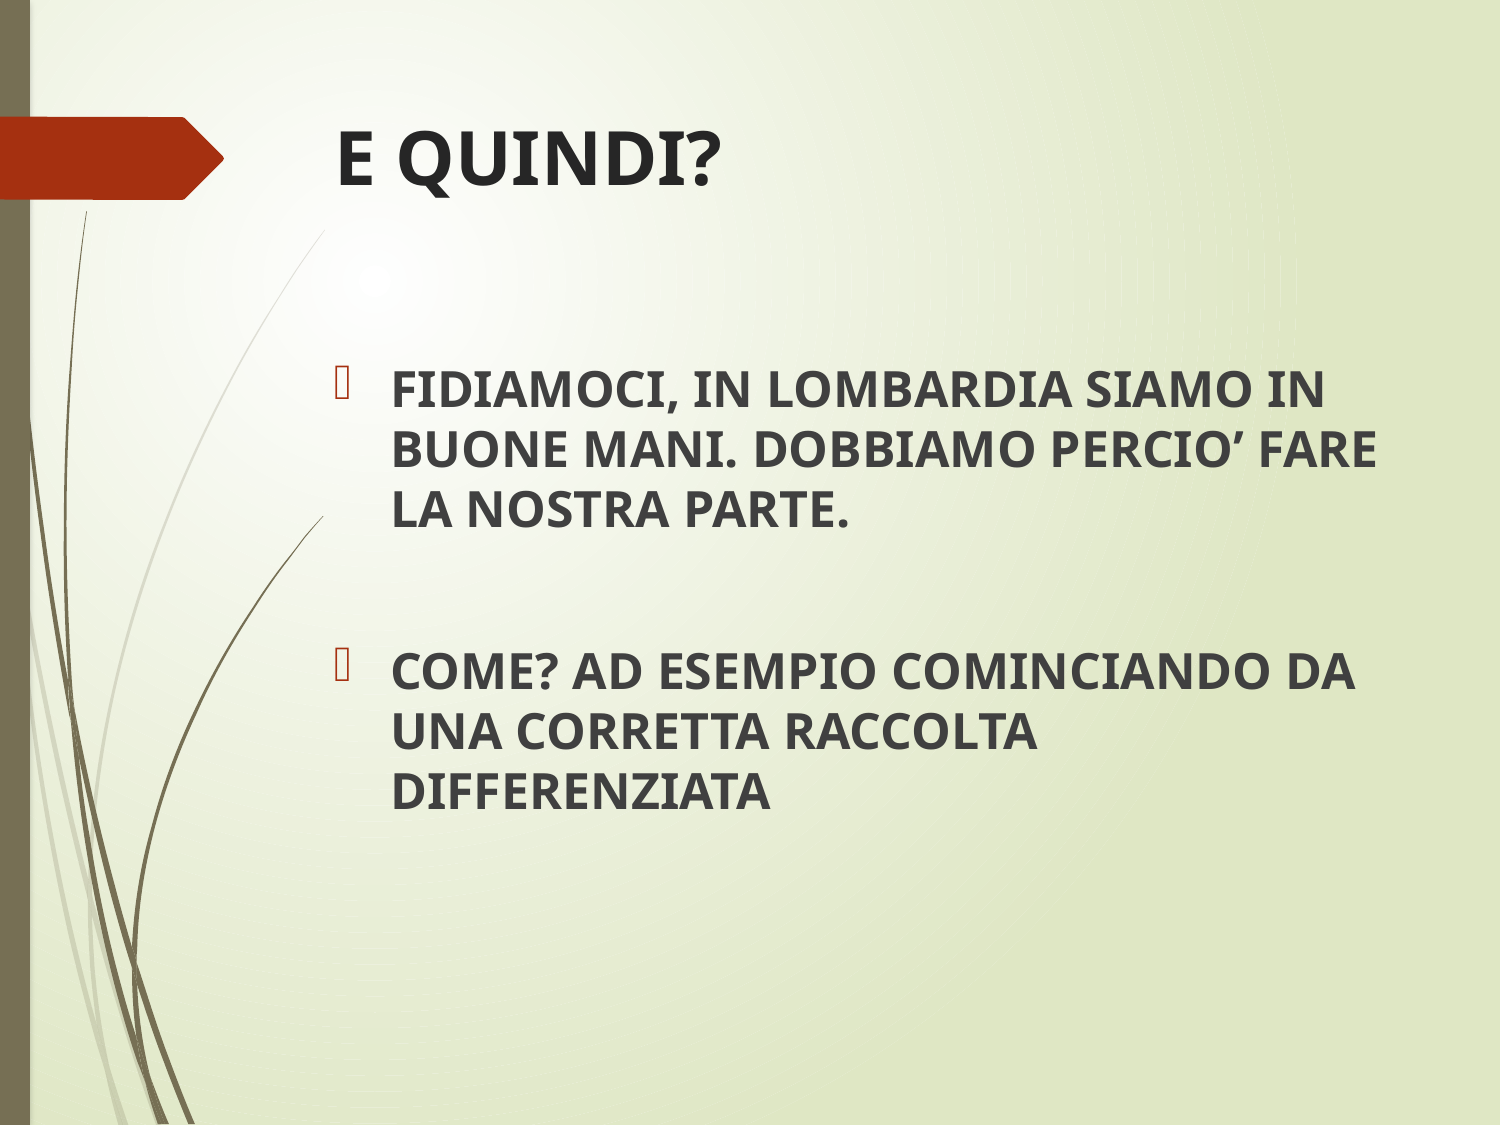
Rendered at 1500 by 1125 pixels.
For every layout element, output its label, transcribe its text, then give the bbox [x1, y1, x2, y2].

title E QUINDI? [319, 102, 1400, 313]
list FIDIAMOCI, IN LOMBARDIA SIAMO IN BUONE MANI. DOBBIAMO PERCIO’ FARE LA NOSTRA PARTE. COME? AD ESEMPIO COMINCIANDO DA UNA CORRETTA RACCOLTA DIFFERENZIATA [318, 350, 1400, 970]
